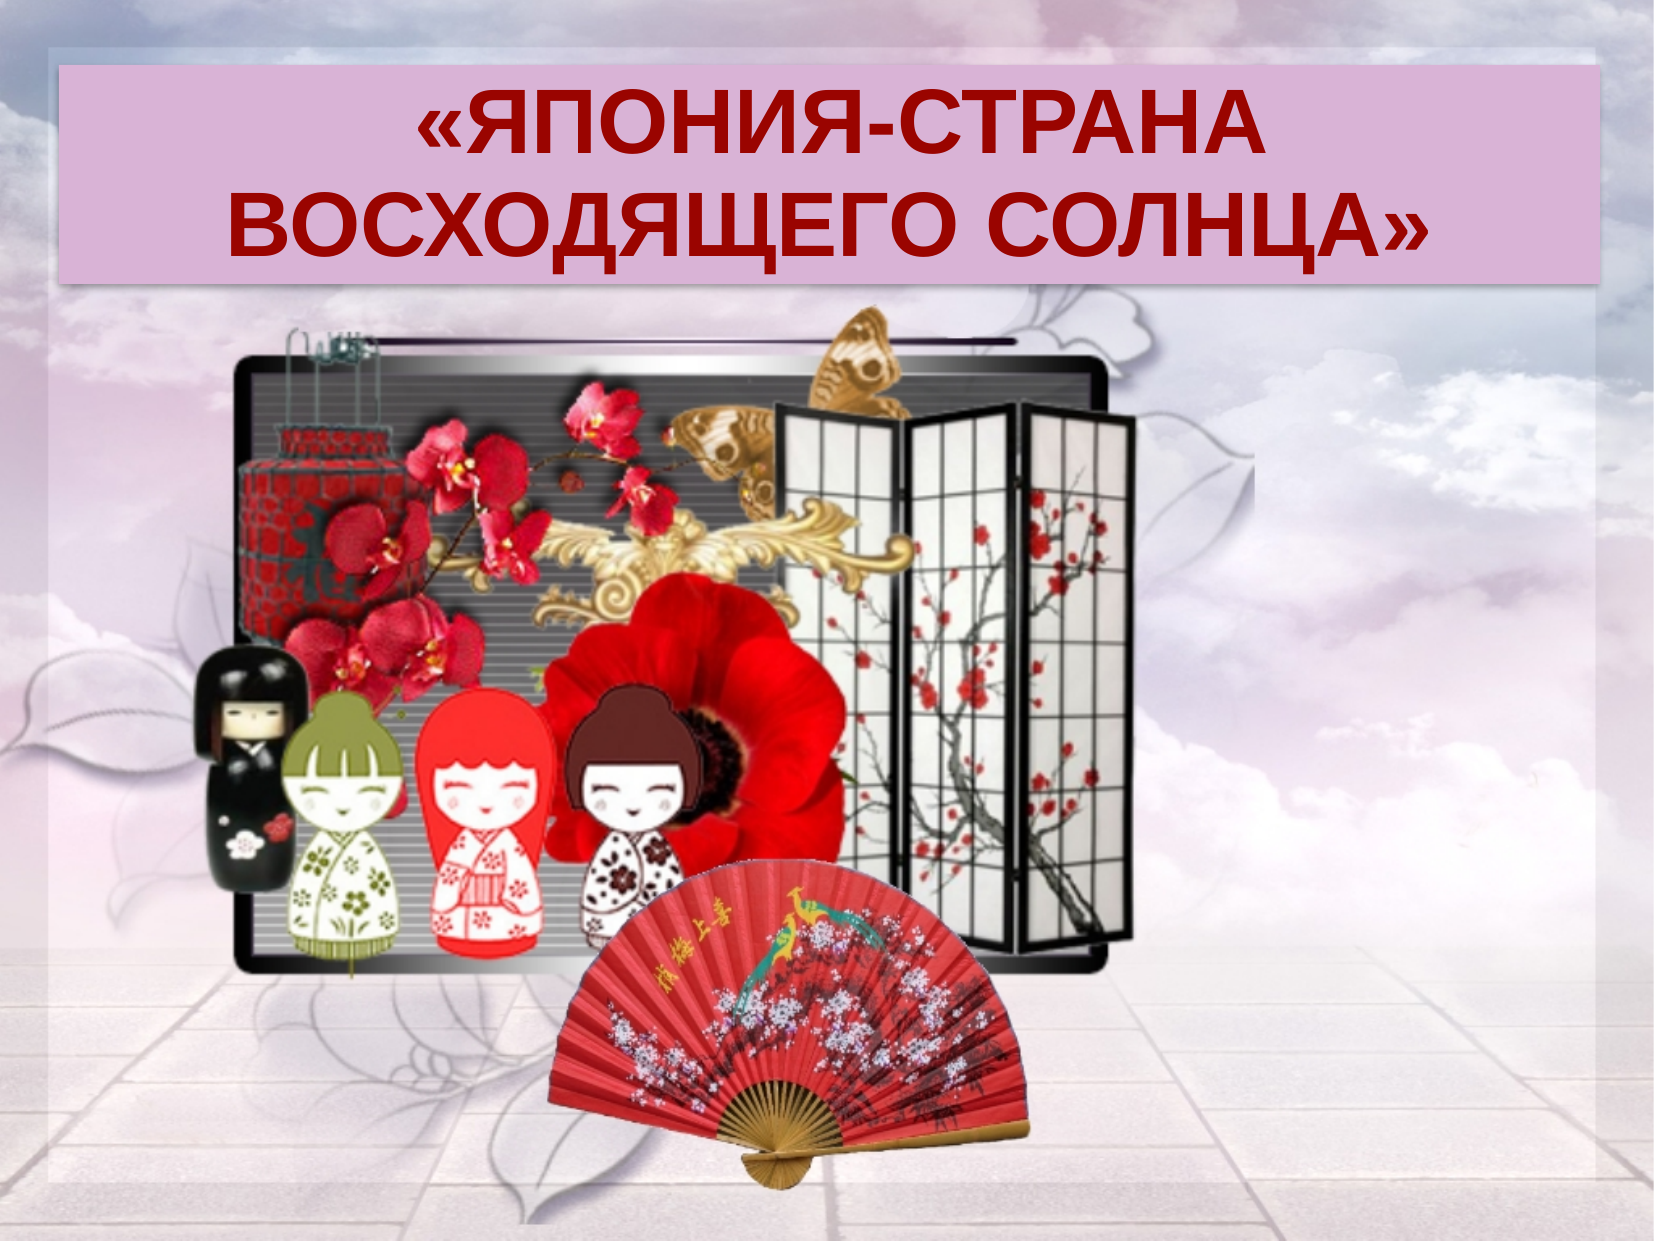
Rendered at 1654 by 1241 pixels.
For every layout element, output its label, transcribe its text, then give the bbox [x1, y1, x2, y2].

picture [0, 0, 1654, 1241]
text_box «ЯПОНИЯ-СТРАНА ВОСХОДЯЩЕГО СОЛНЦА» [58, 64, 1601, 284]
